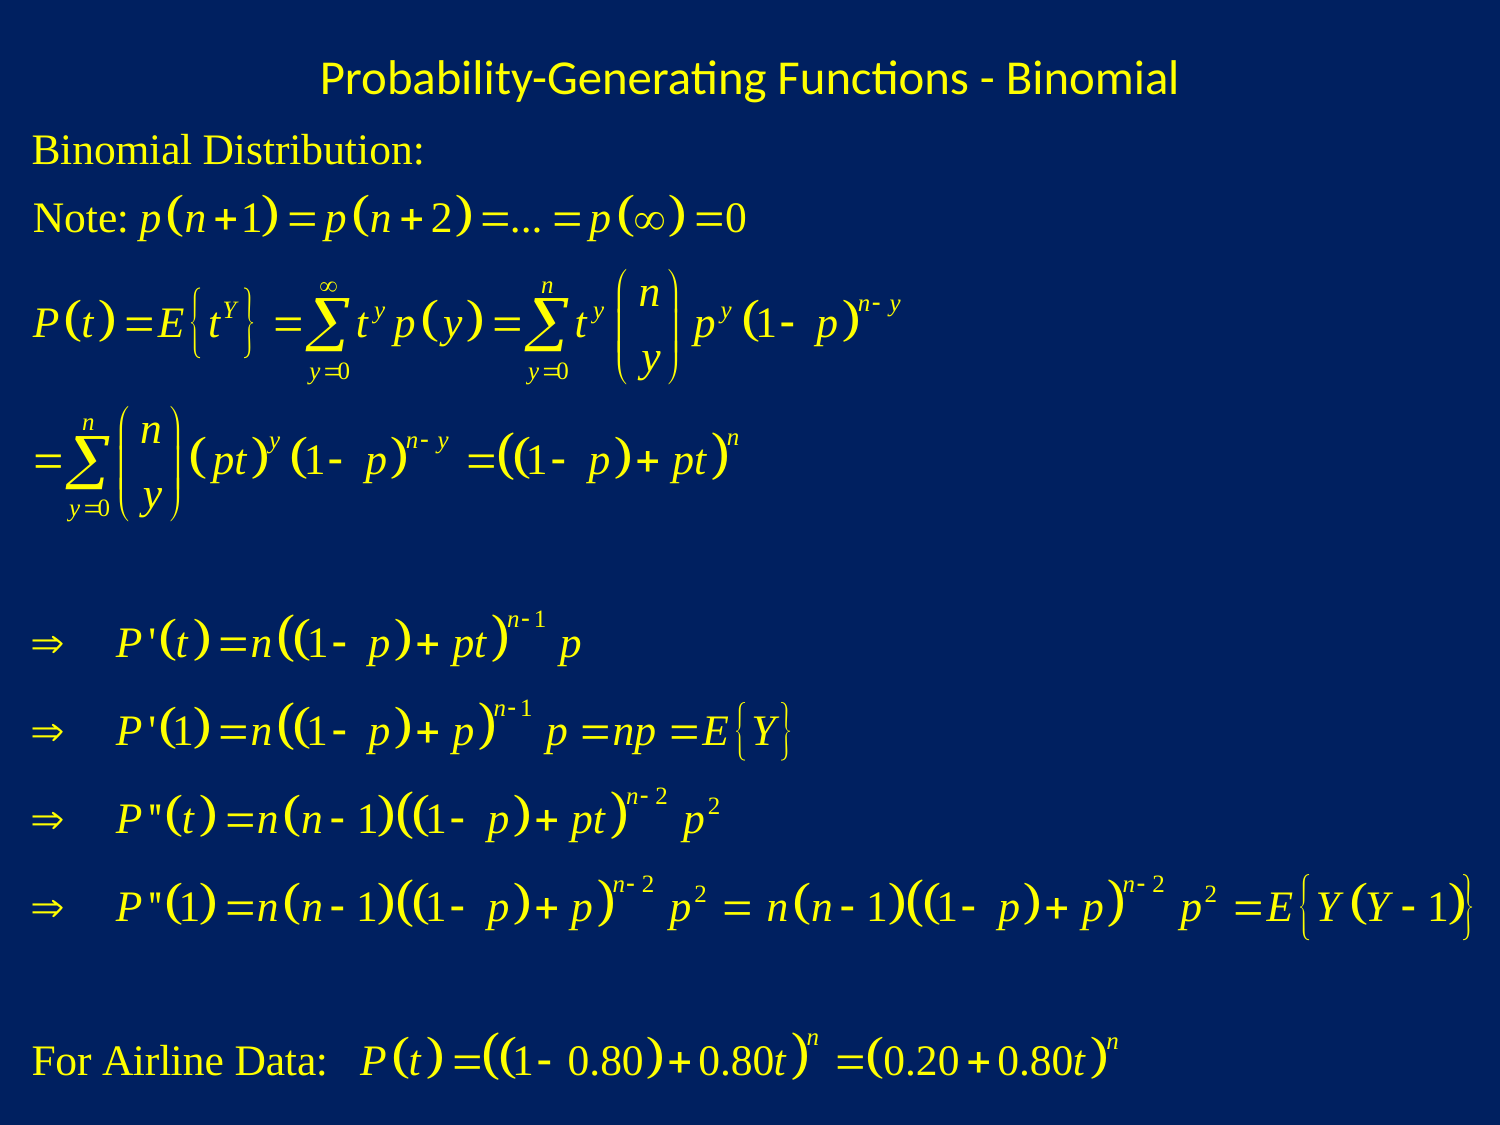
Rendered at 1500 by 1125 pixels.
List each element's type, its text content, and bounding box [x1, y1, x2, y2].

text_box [24, 124, 1489, 1103]
title Probability-Generating Functions - Binomial [75, 37, 1425, 113]
